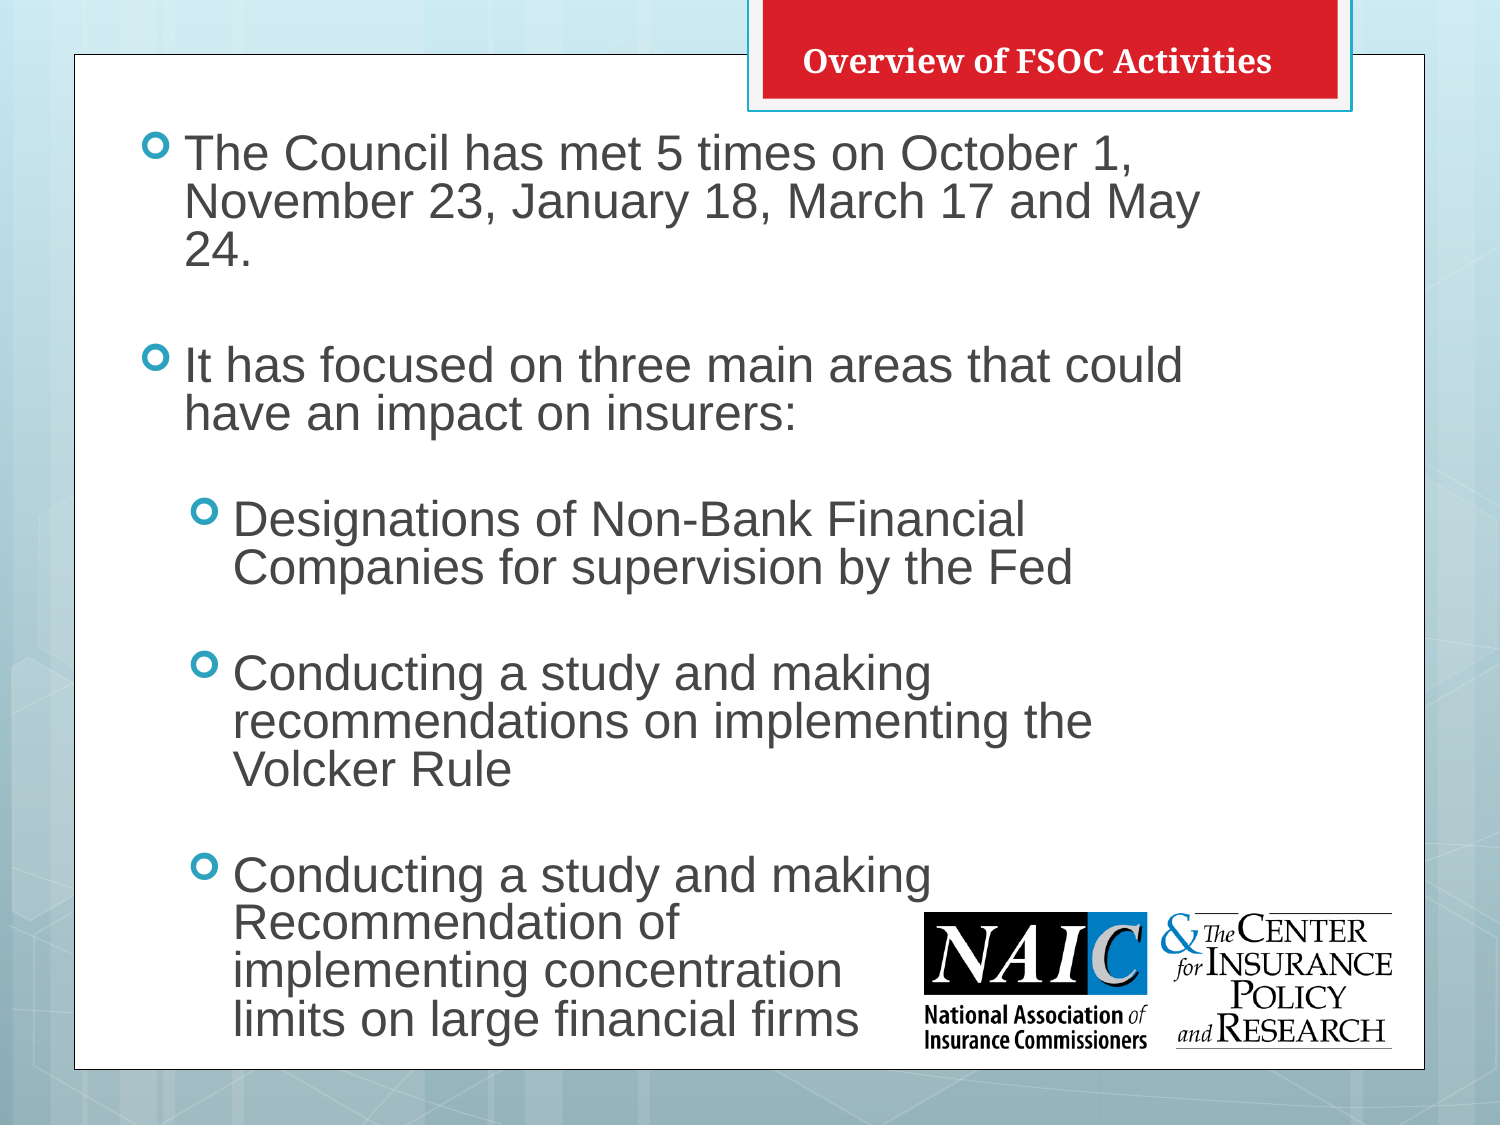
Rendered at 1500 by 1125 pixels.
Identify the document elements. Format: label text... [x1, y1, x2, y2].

picture [924, 912, 1392, 1049]
list The Council has met 5 times on October 1, November 23, January 18, March 17 and May 24. It has focused on three main areas that could have an impact on insurers: Designations of Non-Bank Financial Companies for supervision by the Fed Conducting a study and making recommendations on implementing the Volcker Rule Conducting a study and making Recommendation of implementing concentration limits on large financial firms [112, 124, 1225, 701]
text_box Overview of FSOC Activities [787, 12, 1350, 88]
